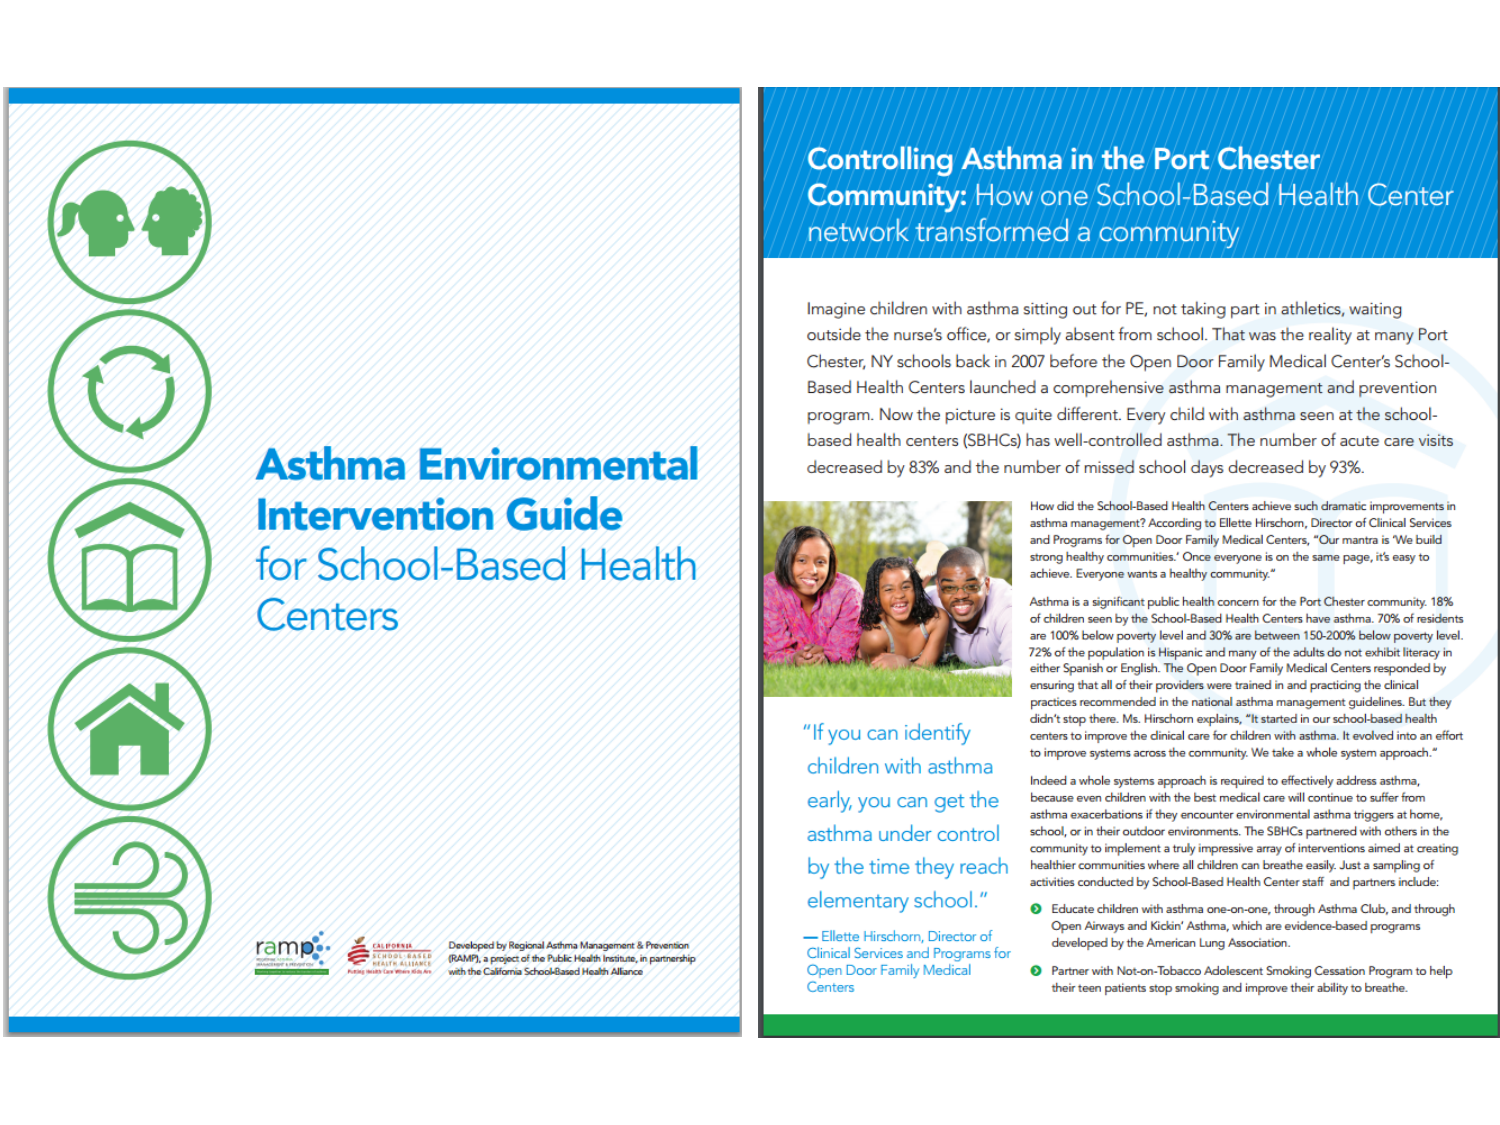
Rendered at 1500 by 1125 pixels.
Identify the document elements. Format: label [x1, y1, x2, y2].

picture [758, 87, 1500, 1038]
picture [3, 87, 743, 1038]
